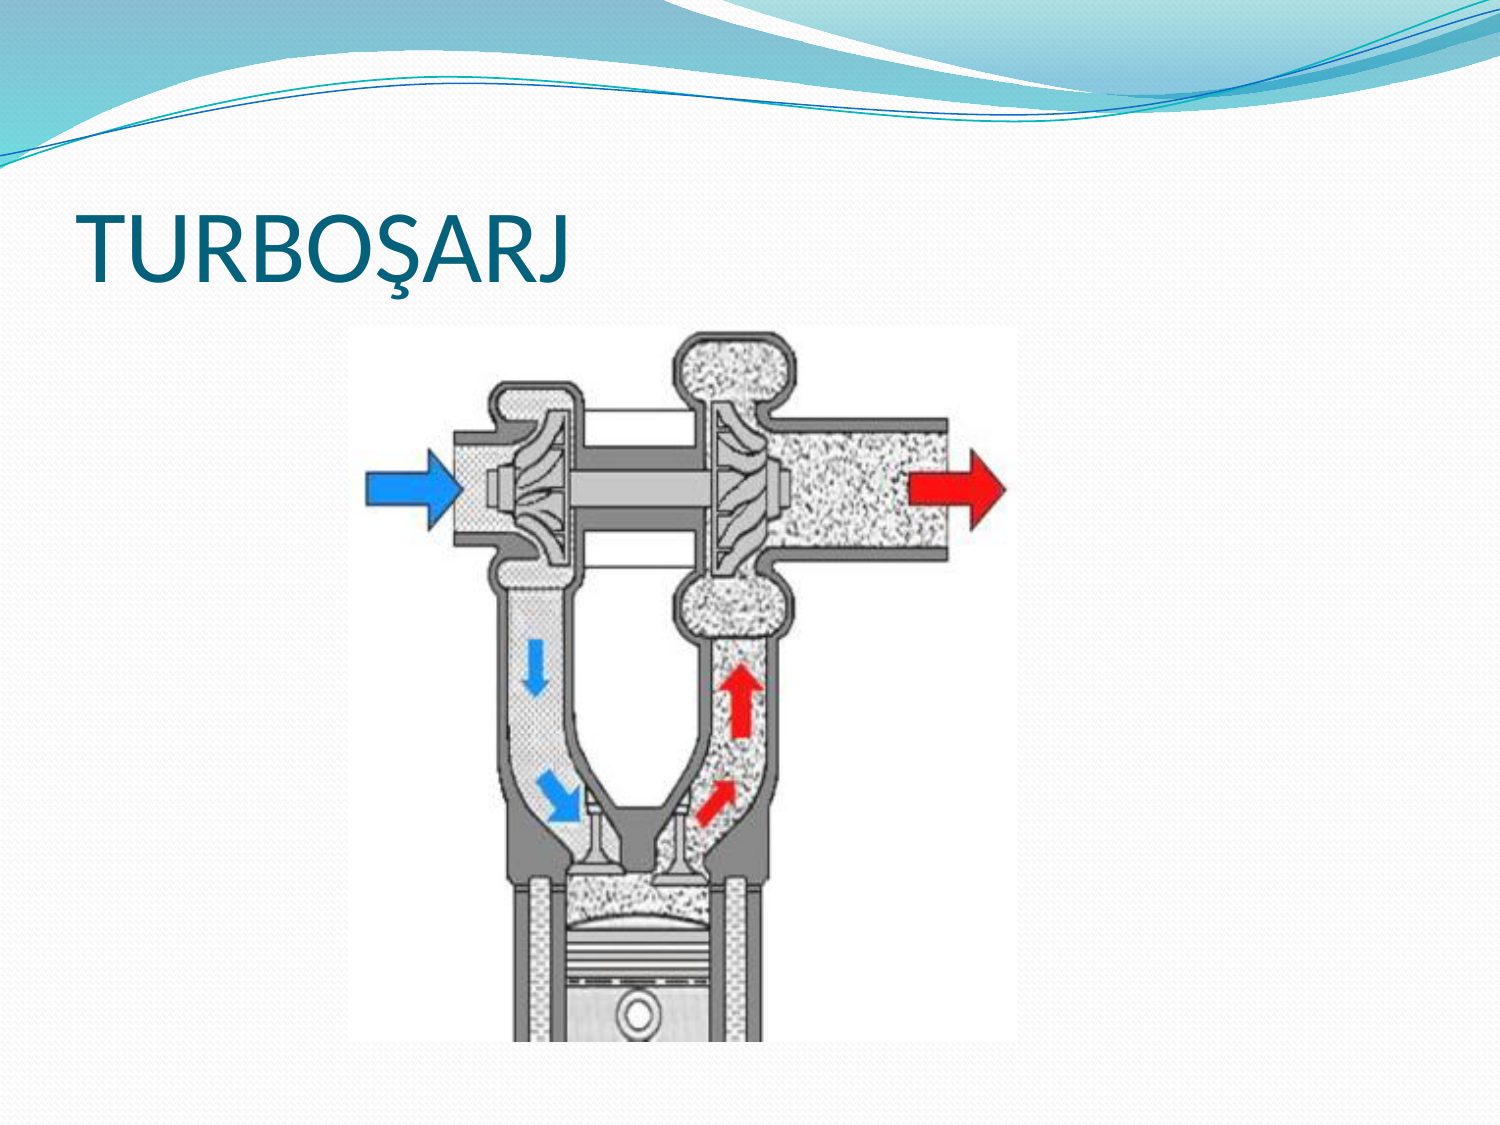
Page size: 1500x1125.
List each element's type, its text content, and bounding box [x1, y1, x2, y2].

picture [348, 326, 1017, 1042]
title TURBOŞARJ [75, 115, 1425, 303]
